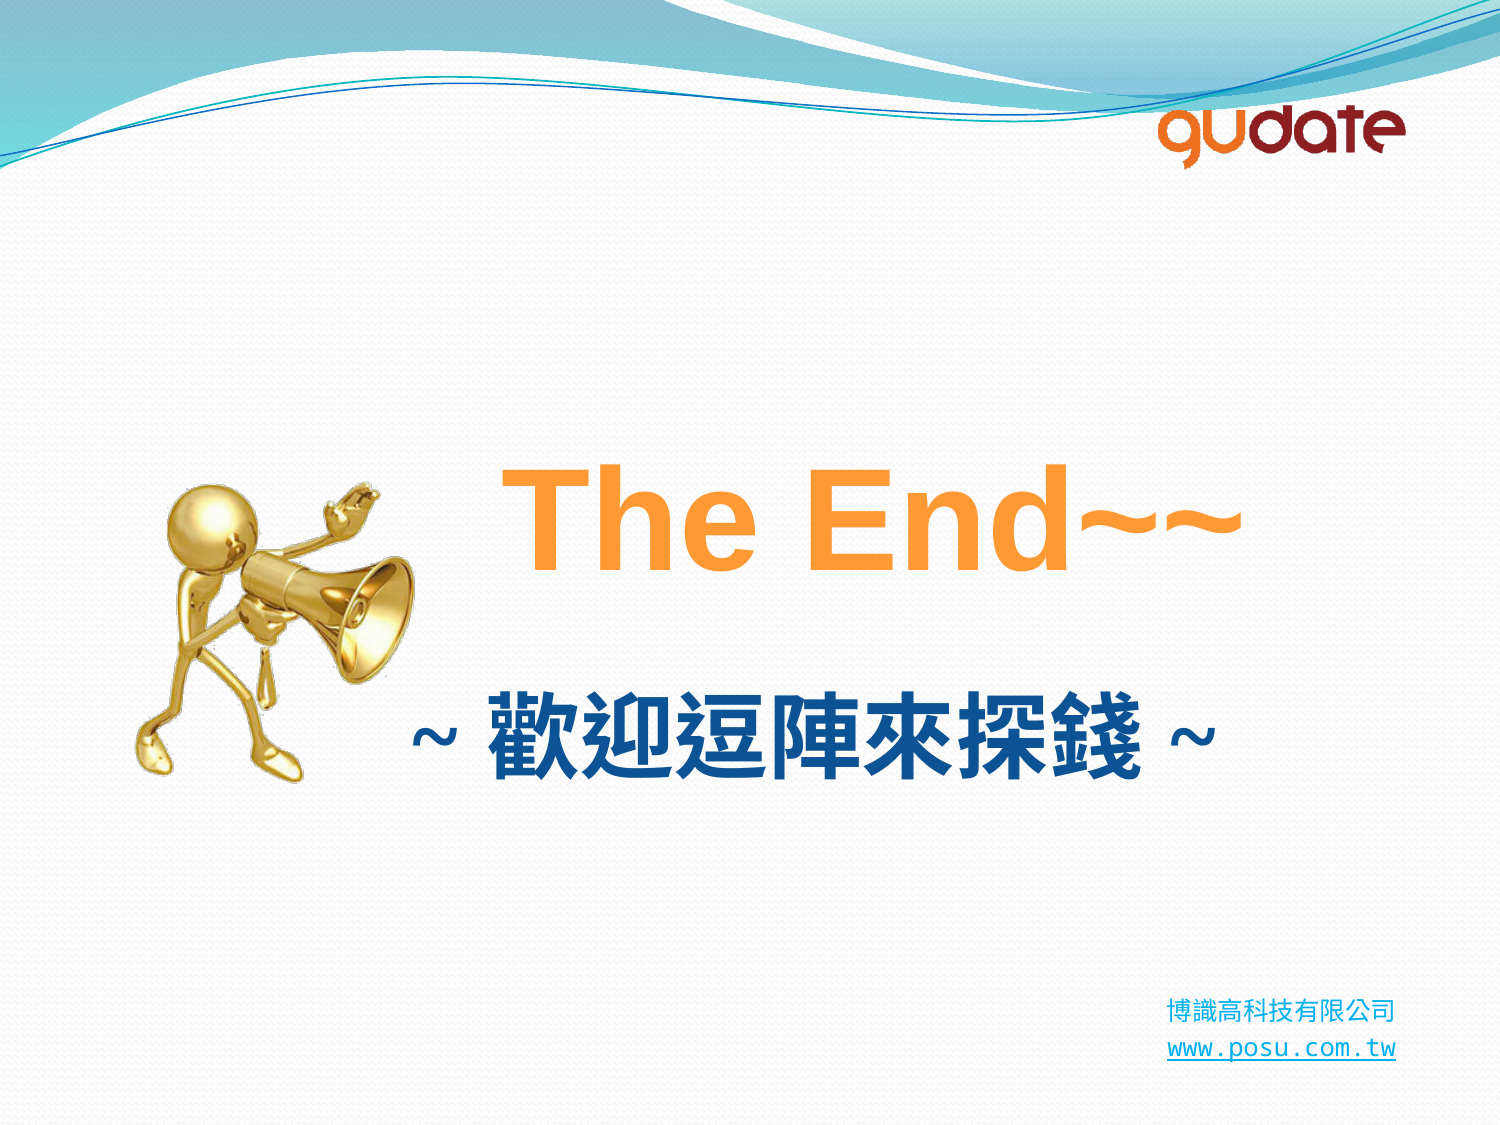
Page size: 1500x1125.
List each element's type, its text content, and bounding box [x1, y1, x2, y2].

text_box The End~~ [312, 417, 1435, 608]
text_box 博識高科技有限公司 www.posu.com.tw [1104, 987, 1459, 1069]
text_box ~歡迎逗陣來探錢~ [431, 669, 1306, 798]
picture [110, 467, 430, 788]
picture [1139, 0, 1424, 280]
